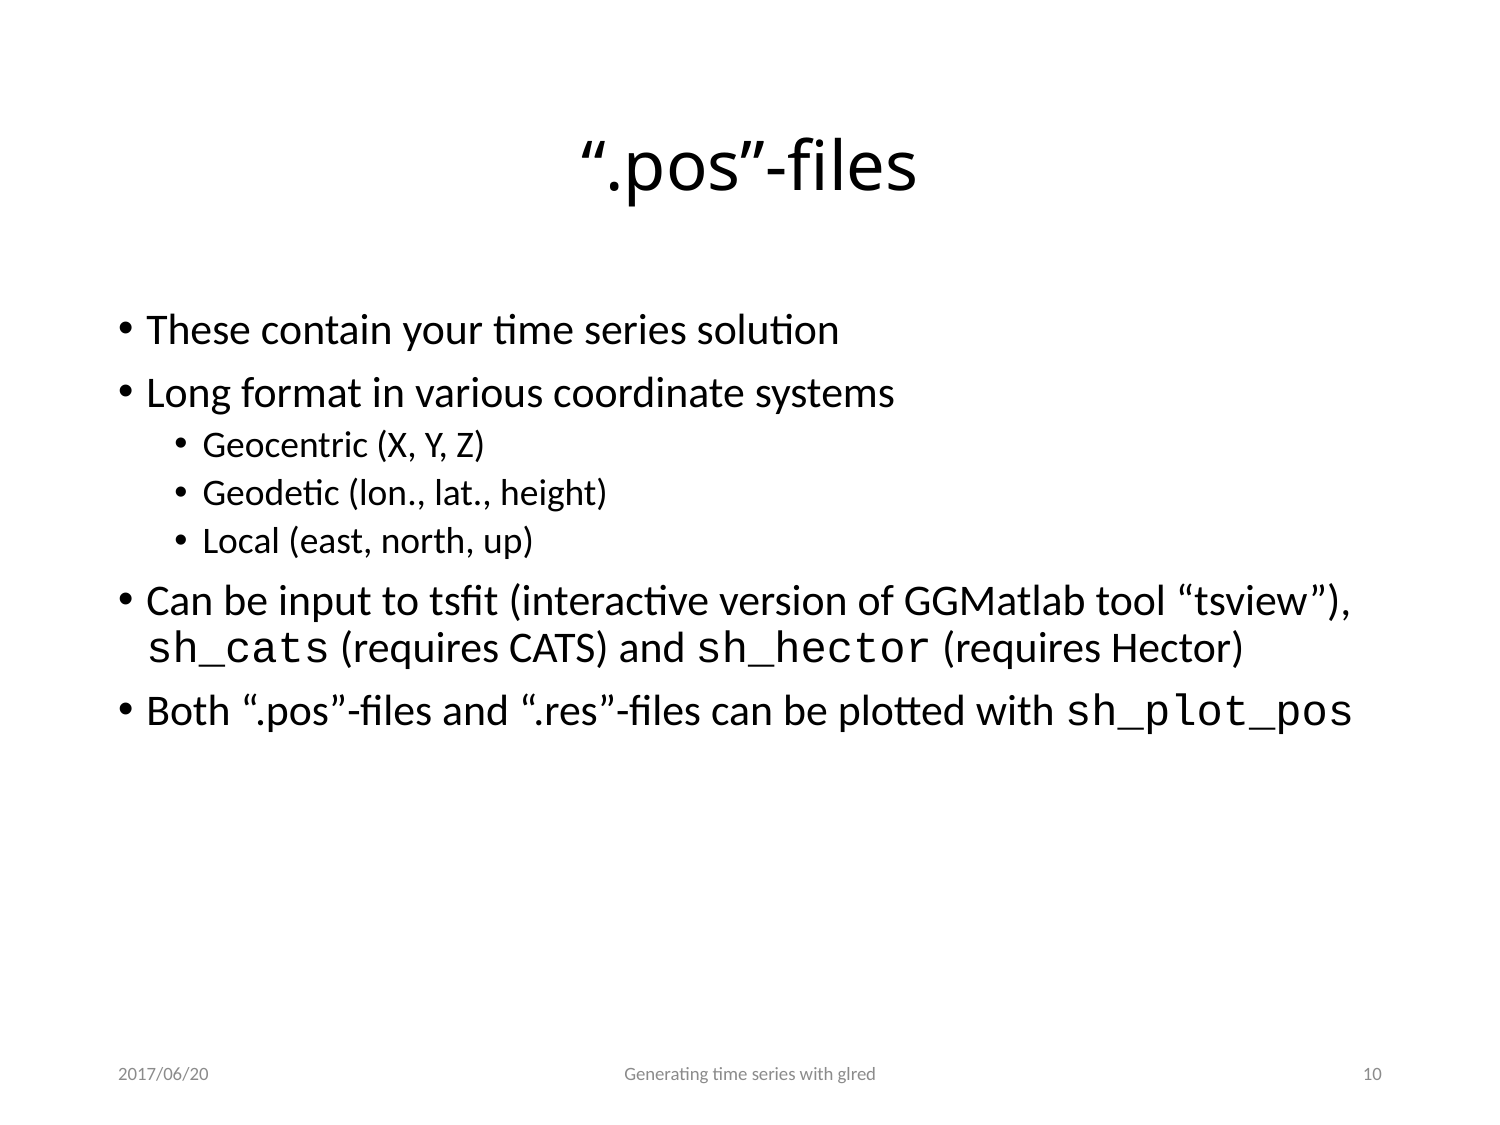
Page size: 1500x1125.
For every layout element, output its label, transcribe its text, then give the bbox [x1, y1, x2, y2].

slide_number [103, 1042, 441, 1103]
list These contain your time series solution Long format in various coordinate systems Geocentric (X, Y, Z) Geodetic (lon., lat., height) Local (east, north, up) Can be input to tsfit (interactive version of GGMatlab tool “tsview”), sh_cats (requires CATS) and sh_hector (requires Hector) Both “.pos”-files and “.res”-files can be plotted with sh_plot_pos [103, 299, 1397, 1014]
slide_number 9 [1059, 1042, 1397, 1103]
footer Generating time series with glred [496, 1042, 1004, 1103]
title “.pos”-files [103, 59, 1397, 278]
